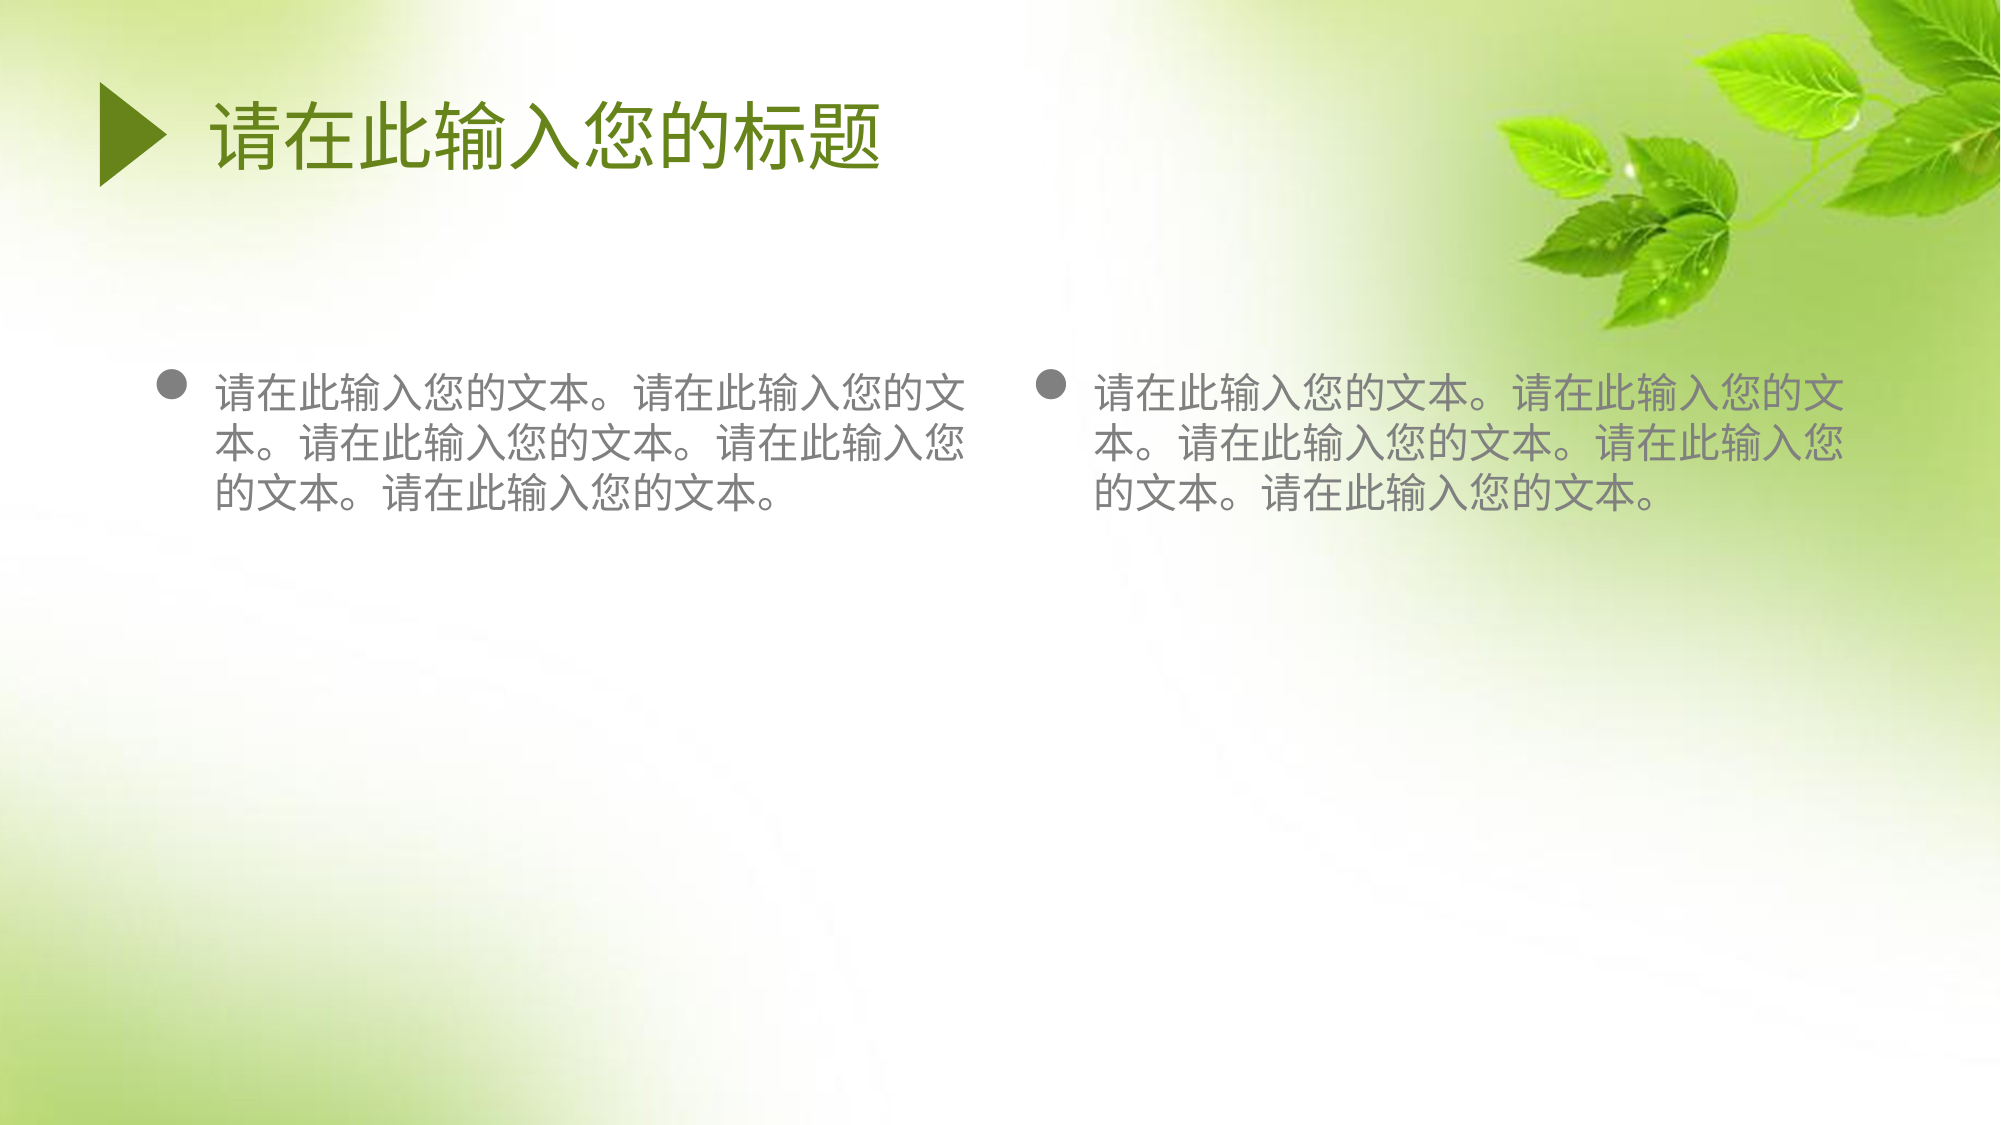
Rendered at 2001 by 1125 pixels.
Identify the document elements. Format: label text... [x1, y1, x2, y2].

picture [0, 0, 2001, 1125]
list 请在此输入您的文本。请在此输入您的文本。请在此输入您的文本。请在此输入您的文本。请在此输入您的文本。 [1016, 358, 1863, 1005]
title 请在此输入您的标题 [192, 58, 1482, 211]
list 请在此输入您的文本。请在此输入您的文本。请在此输入您的文本。请在此输入您的文本。请在此输入您的文本。 [137, 358, 984, 1005]
